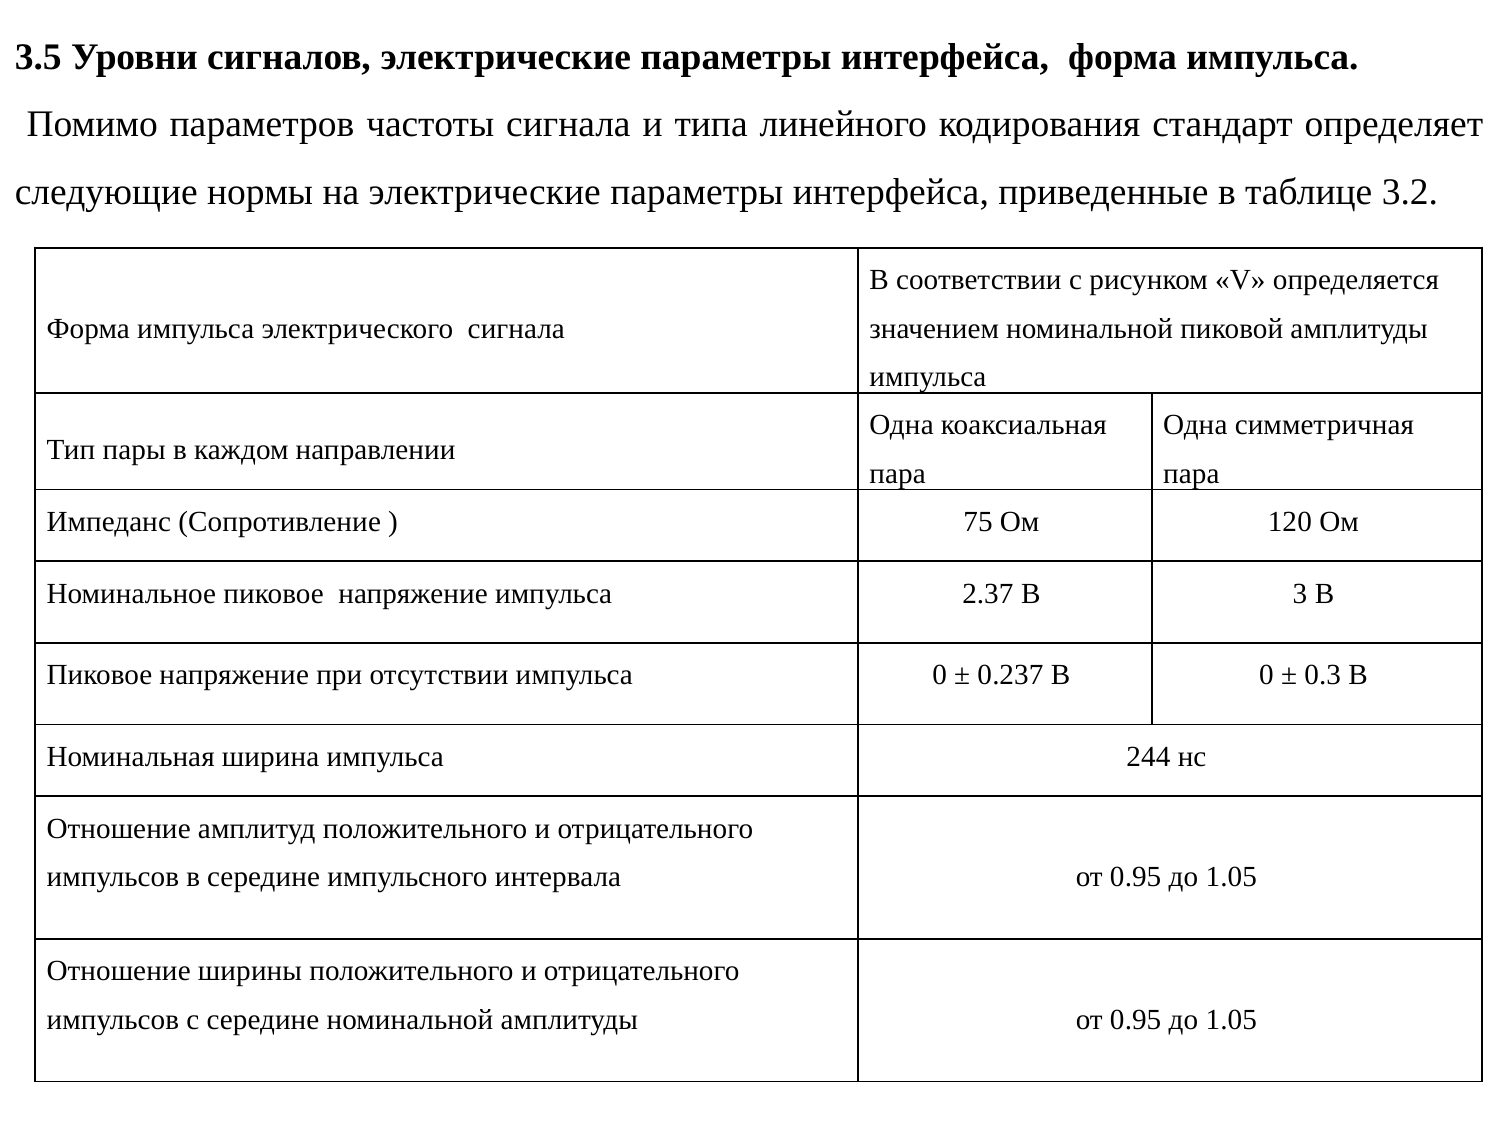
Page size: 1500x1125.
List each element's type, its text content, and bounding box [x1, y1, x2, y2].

table_cell от 0.95 до 1.05 [859, 940, 1481, 1081]
table_cell Отношение ширины положительного и отрицательного импульсов с середине номинальной амплитуды [36, 940, 857, 1081]
table_cell Одна коаксиальная пара [859, 394, 1151, 489]
table_cell Номинальная ширина импульса [36, 725, 857, 795]
table_cell Импеданс (Сопротивление ) [36, 490, 857, 560]
table_cell 3 В [1153, 562, 1481, 642]
table_cell 2.37 В [859, 562, 1151, 642]
table_cell Одна симметричная пара [1153, 394, 1481, 489]
table_cell 120 Ом [1153, 490, 1481, 560]
table_header Форма импульса электрического сигнала [36, 249, 857, 392]
text_box 3.5 Уровни сигналов, электрические параметры интерфейса, форма импульса. Помимо параметров частоты сигнала и типа линейного кодирования стандарт определяет следующие нормы на электрические параметры интерфейса, приведенные в таблице 3.2. [0, 2, 1500, 220]
table_cell от 0.95 до 1.05 [859, 797, 1481, 938]
table_cell 0 ± 0.3 В [1153, 644, 1481, 724]
table_cell Пиковое напряжение при отсутствии импульса [36, 644, 857, 724]
table_cell 75 Ом [859, 490, 1151, 560]
table_cell Отношение амплитуд положительного и отрицательного импульсов в середине импульсного интервала [36, 797, 857, 938]
table_cell 0 ± 0.237 В [859, 644, 1151, 724]
table_header В соответствии с рисунком «V» определяется значением номинальной пиковой амплитуды импульса [859, 249, 1481, 392]
table_cell Тип пары в каждом направлении [36, 394, 857, 489]
table_cell 244 нс [859, 725, 1481, 795]
table_cell Номинальное пиковое напряжение импульса [36, 562, 857, 642]
